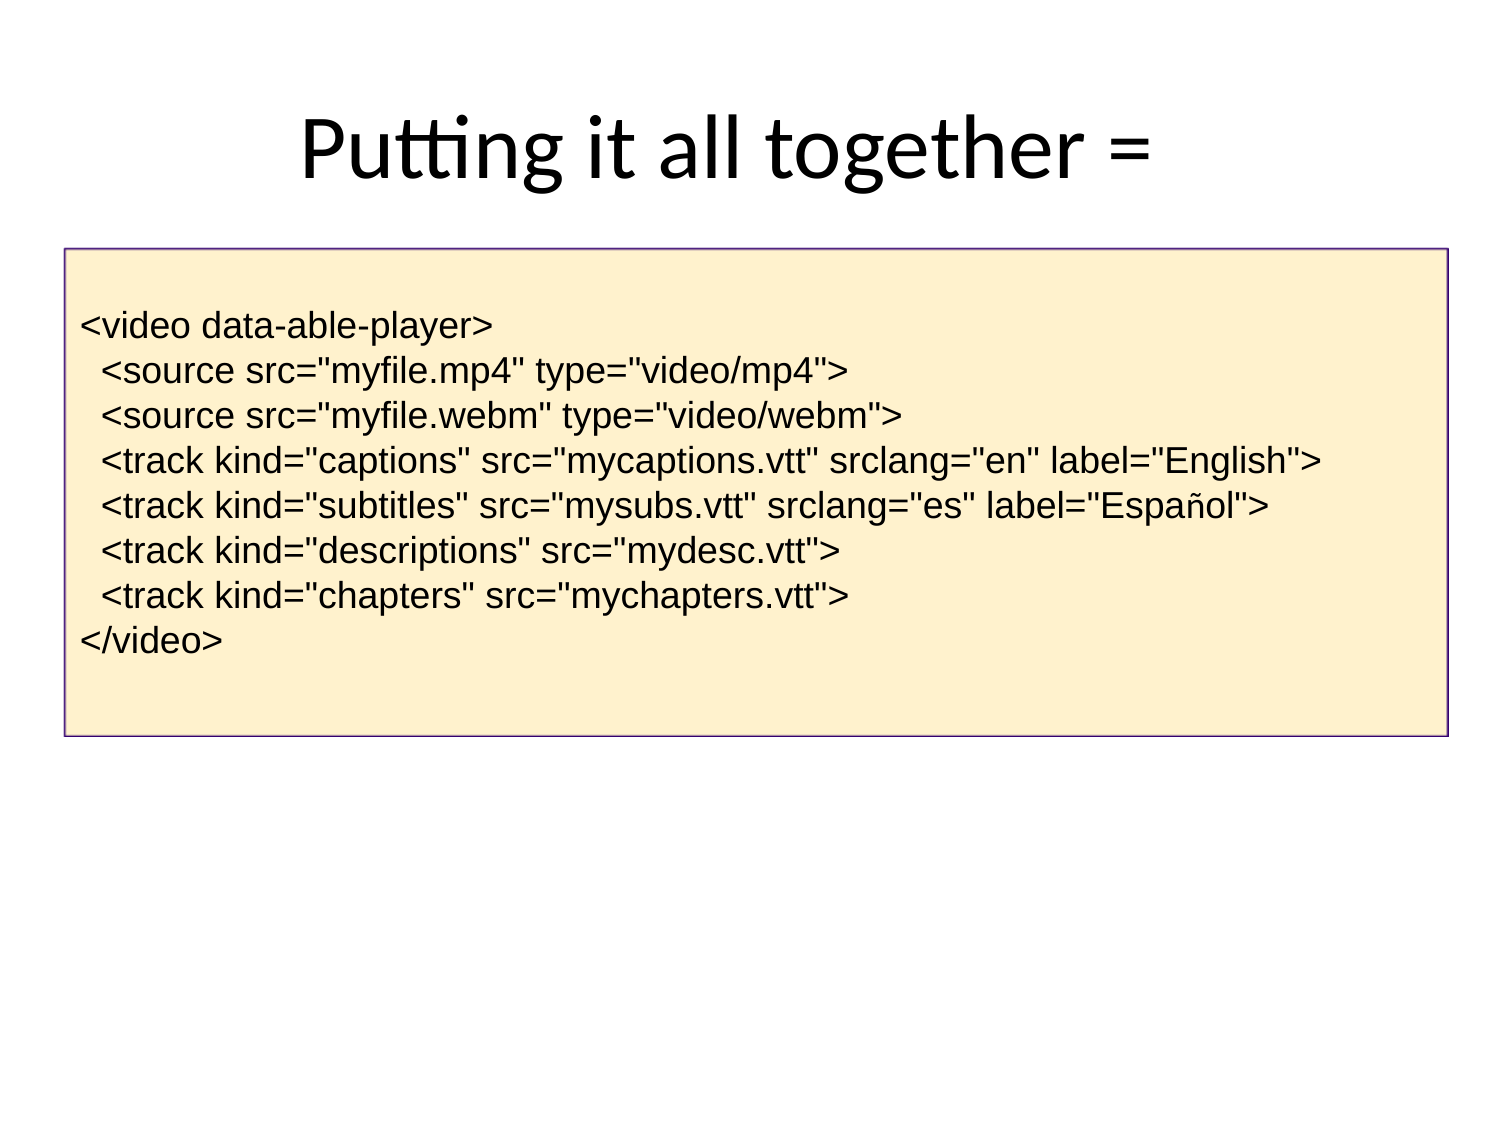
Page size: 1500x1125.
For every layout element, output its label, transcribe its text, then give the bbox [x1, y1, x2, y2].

title Putting it all together = [65, 48, 1409, 236]
text_box <video data-able-player> <source src="myfile.mp4" type="video/mp4"> <source src="myfile.webm" type="video/webm"> <track kind="captions" src="mycaptions.vtt" srclang="en" label="English"> <track kind="subtitles" src="mysubs.vtt" srclang="es" label="Español"> <track kind="descriptions" src="mydesc.vtt"> <track kind="chapters" src="mychapters.vtt"> </video> [70, 254, 1446, 734]
